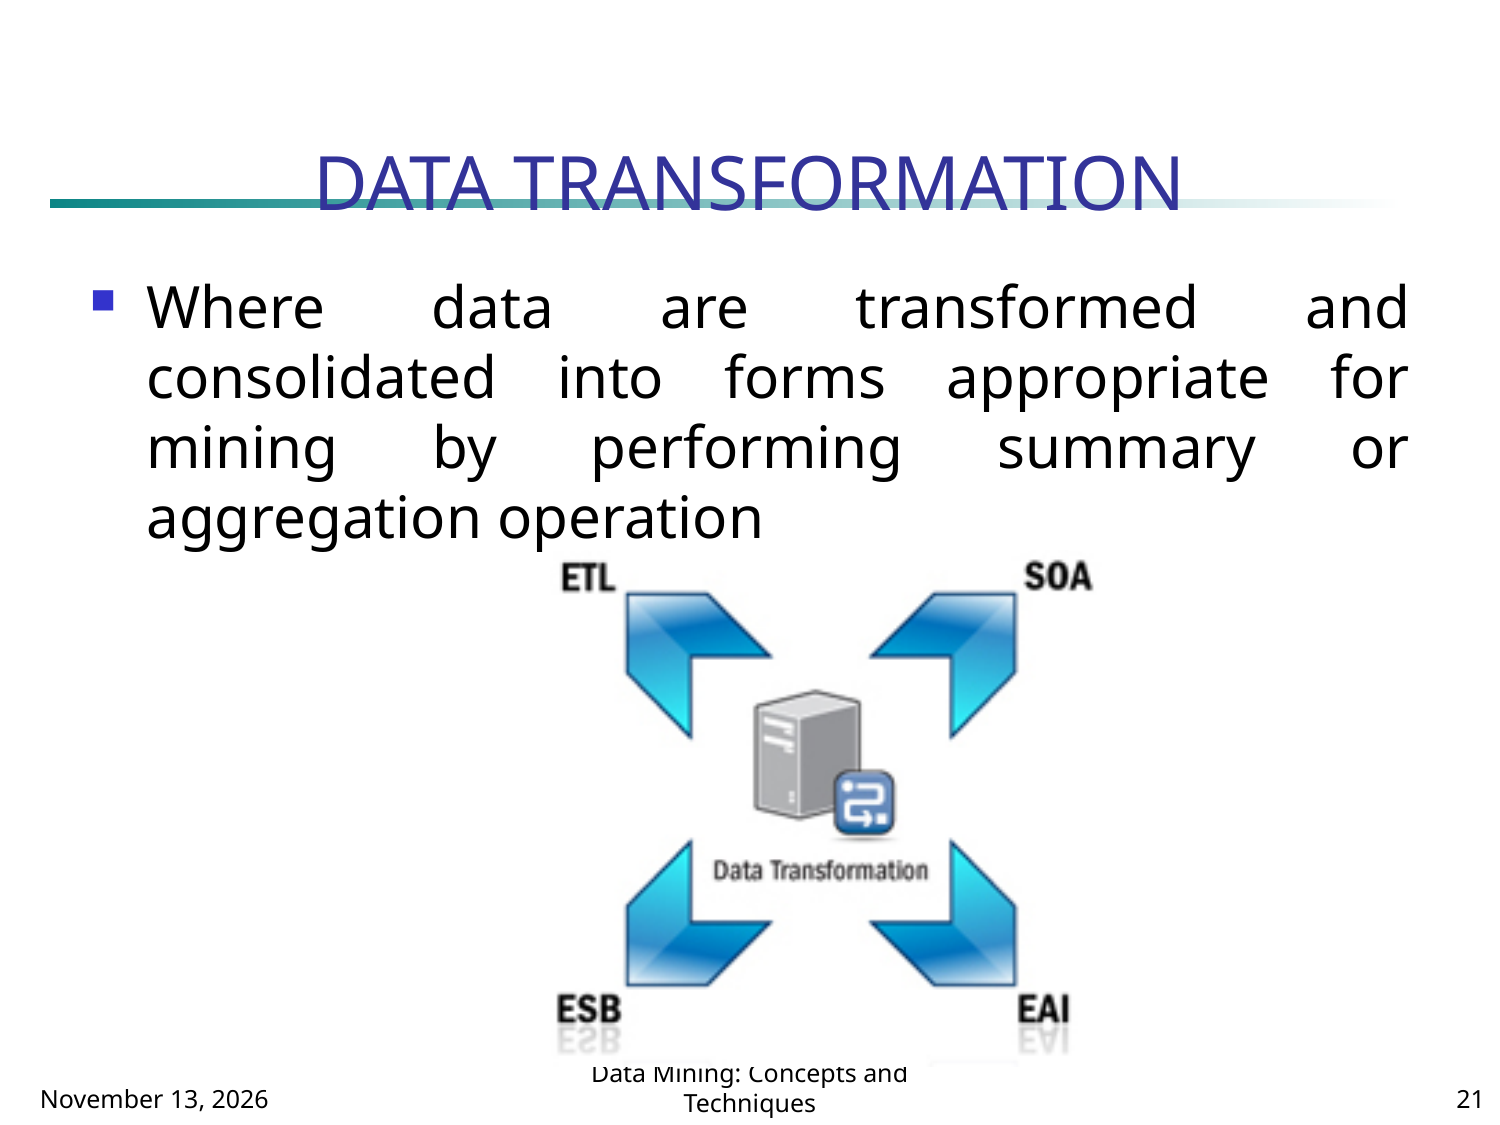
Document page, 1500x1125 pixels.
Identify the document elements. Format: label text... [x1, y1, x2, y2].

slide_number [24, 1062, 338, 1125]
list Where data are transformed and consolidated into forms appropriate for mining by performing summary or aggregation operation [74, 262, 1426, 1006]
footer Data Mining: Concepts and Techniques [512, 1062, 988, 1125]
title DATA TRANSFORMATION [74, 44, 1426, 233]
picture [550, 550, 1102, 1067]
slide_number 21 [1187, 1062, 1500, 1125]
